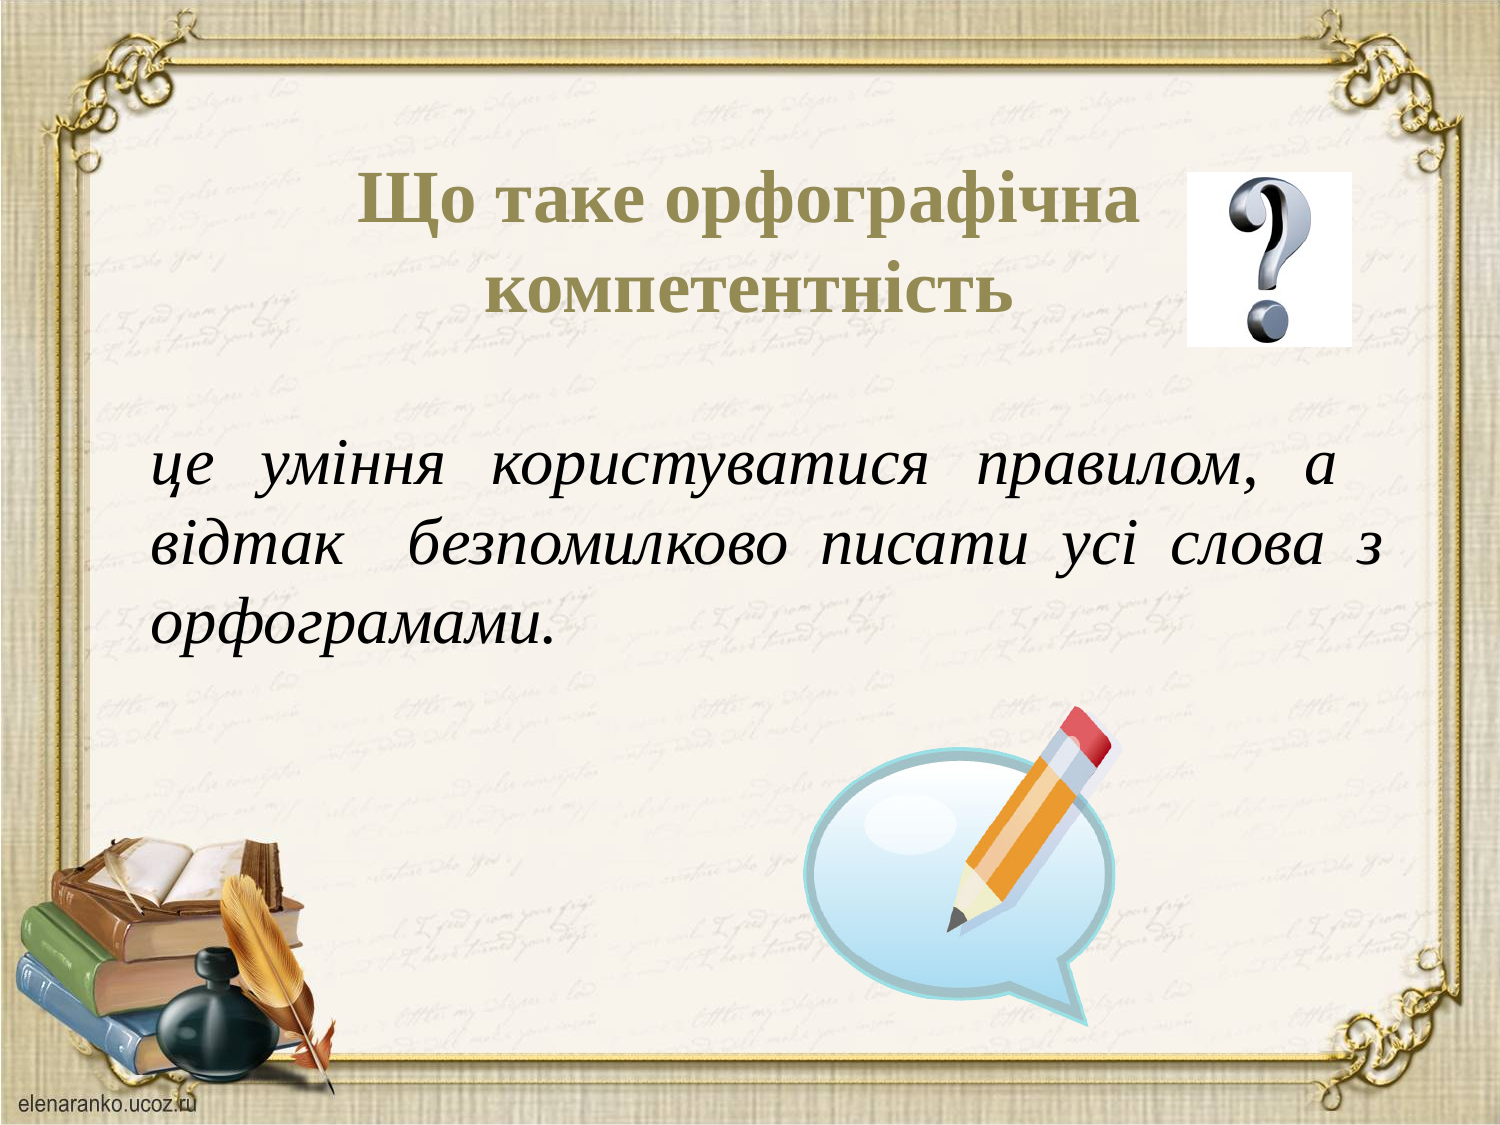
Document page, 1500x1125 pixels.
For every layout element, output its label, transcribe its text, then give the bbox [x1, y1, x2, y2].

title Що таке орфографічна компетентність [88, 90, 1411, 386]
text_box це уміння користуватися правилом, а відтак безпомилково писати усі слова з орфограмами. [135, 410, 1400, 665]
picture [0, 0, 1500, 1125]
